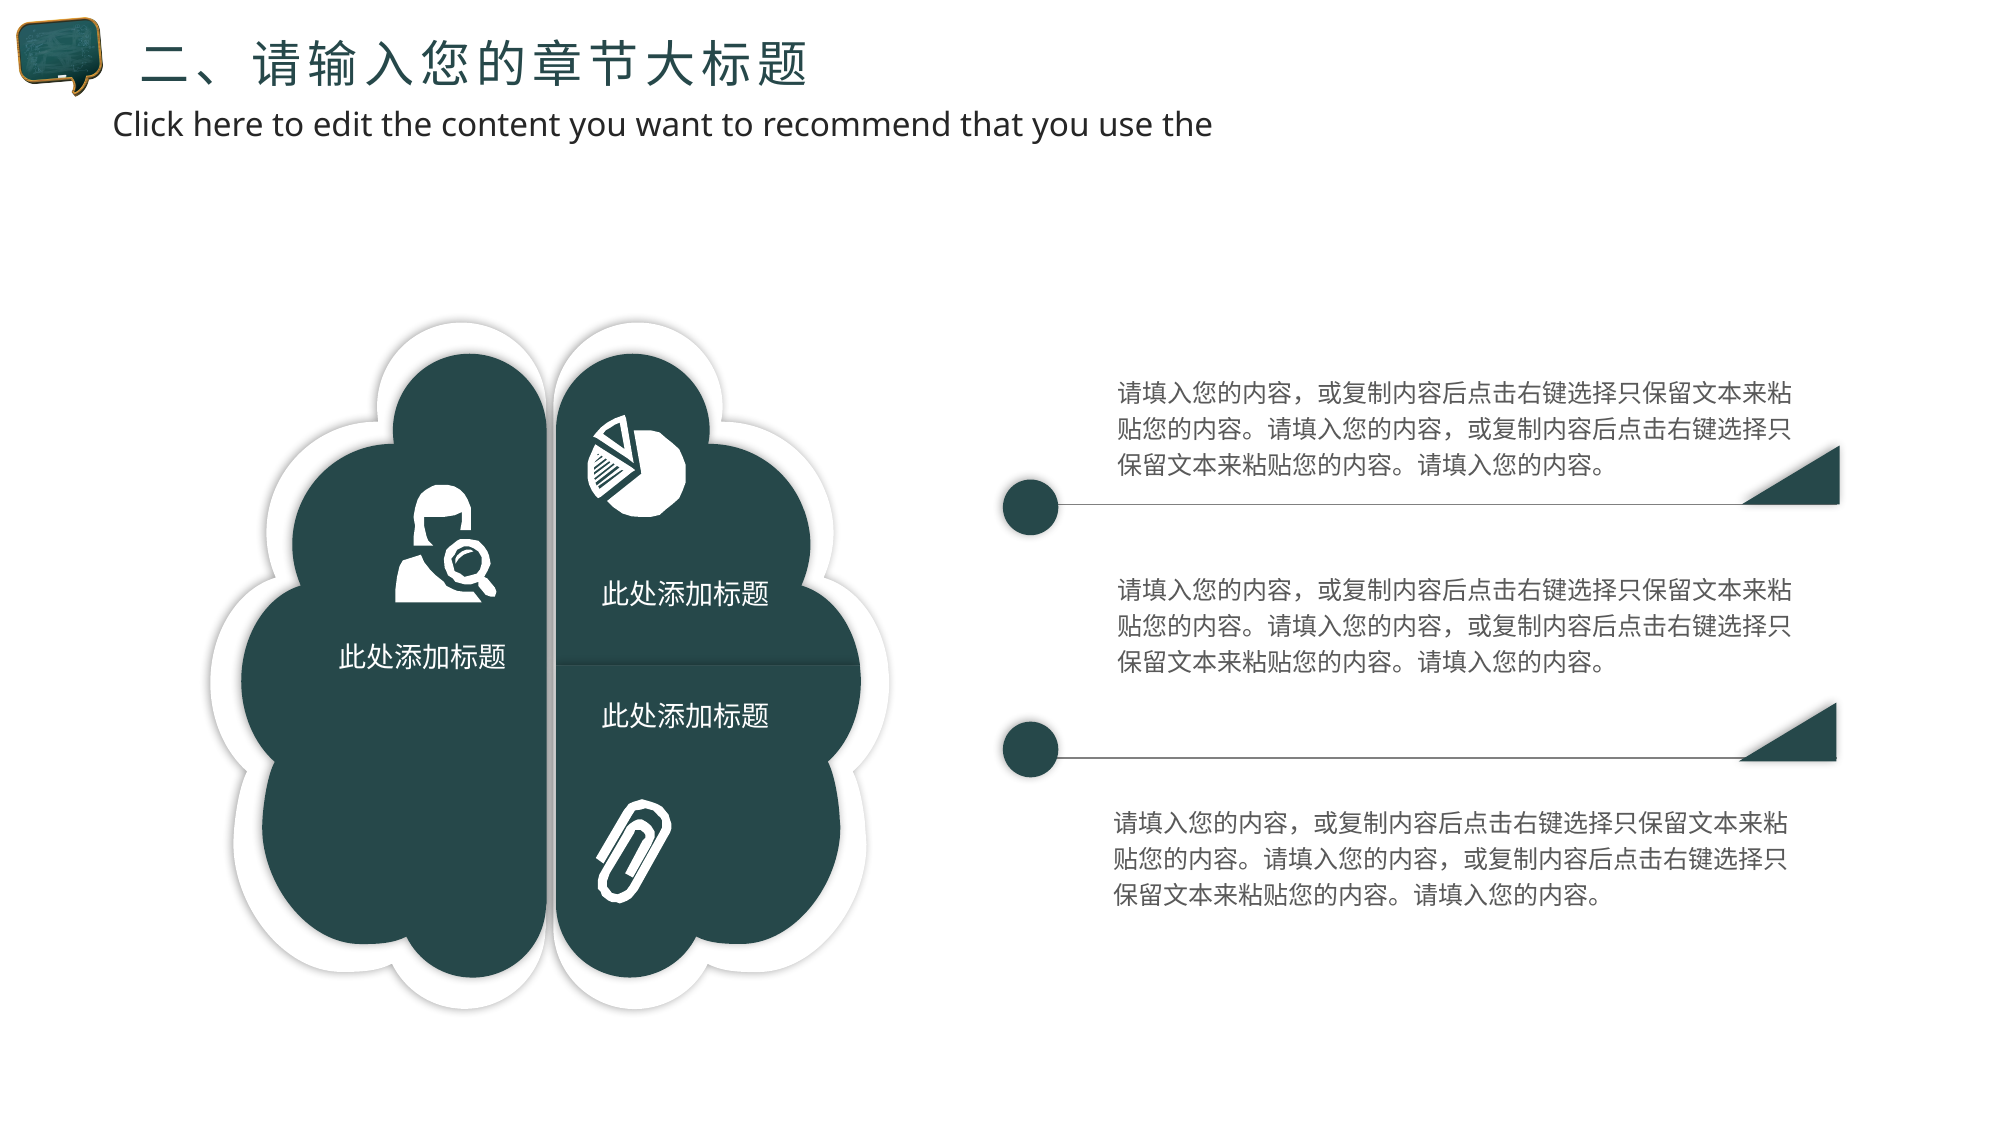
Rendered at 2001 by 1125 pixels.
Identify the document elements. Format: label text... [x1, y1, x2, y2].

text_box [1002, 702, 1837, 778]
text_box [555, 665, 861, 978]
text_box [1002, 445, 1840, 536]
text_box 请填入您的内容，或复制内容后点击右键选择只保留文本来粘贴您的内容。请填入您的内容，或复制内容后点击右键选择只保留文本来粘贴您的内容。请填入您的内容。 [1102, 364, 1813, 445]
picture [15, 17, 103, 97]
text_box 二、请输入您的章节大标题 [118, 9, 830, 84]
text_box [555, 353, 860, 665]
text_box 请填入您的内容，或复制内容后点击右键选择只保留文本来粘贴您的内容。请填入您的内容，或复制内容后点击右键选择只保留文本来粘贴您的内容。请填入您的内容。 [1102, 561, 1813, 702]
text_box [210, 322, 890, 1010]
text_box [241, 353, 547, 978]
text_box 请填入您的内容，或复制内容后点击右键选择只保留文本来粘贴您的内容。请填入您的内容，或复制内容后点击右键选择只保留文本来粘贴您的内容。请填入您的内容。 [1099, 794, 1810, 953]
text_box Click here to edit the content you want to recommend that you use the [91, 84, 1237, 154]
